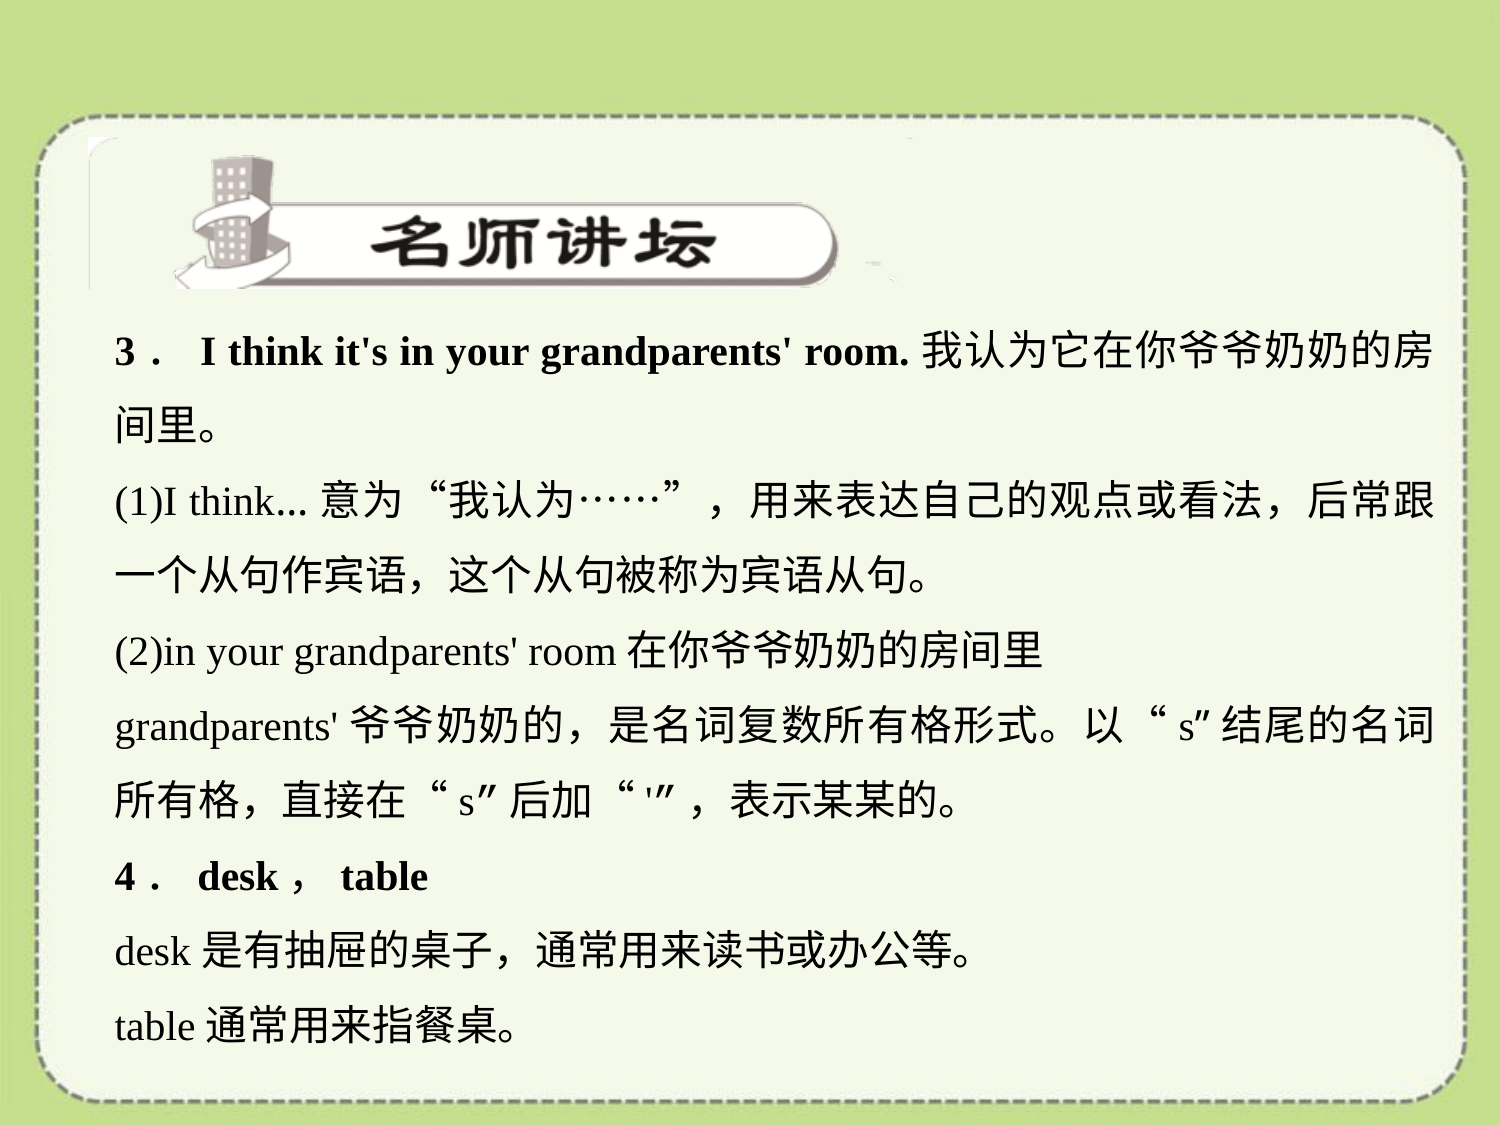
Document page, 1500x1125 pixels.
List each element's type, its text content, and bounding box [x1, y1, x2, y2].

text_box 3．I think it's in your grandparents' room.我认为它在你爷爷奶奶的房间里。 (1)I think…意为“我认为……”，用来表达自己的观点或看法，后常跟一个从句作宾语，这个从句被称为宾语从句。 (2)in your grand­parents' room在你爷爷奶奶的房间里 grandparents'爷爷奶奶的，是名词复数所有格形式。以“­s”结尾的名词所有格，直接在“s”后加“'”，表示某某的。 4．desk，table desk是有抽屉的桌子，通常用来读书或办公等。 table通常用来指餐桌。 [99, 290, 1450, 1056]
picture [0, 0, 1500, 1125]
